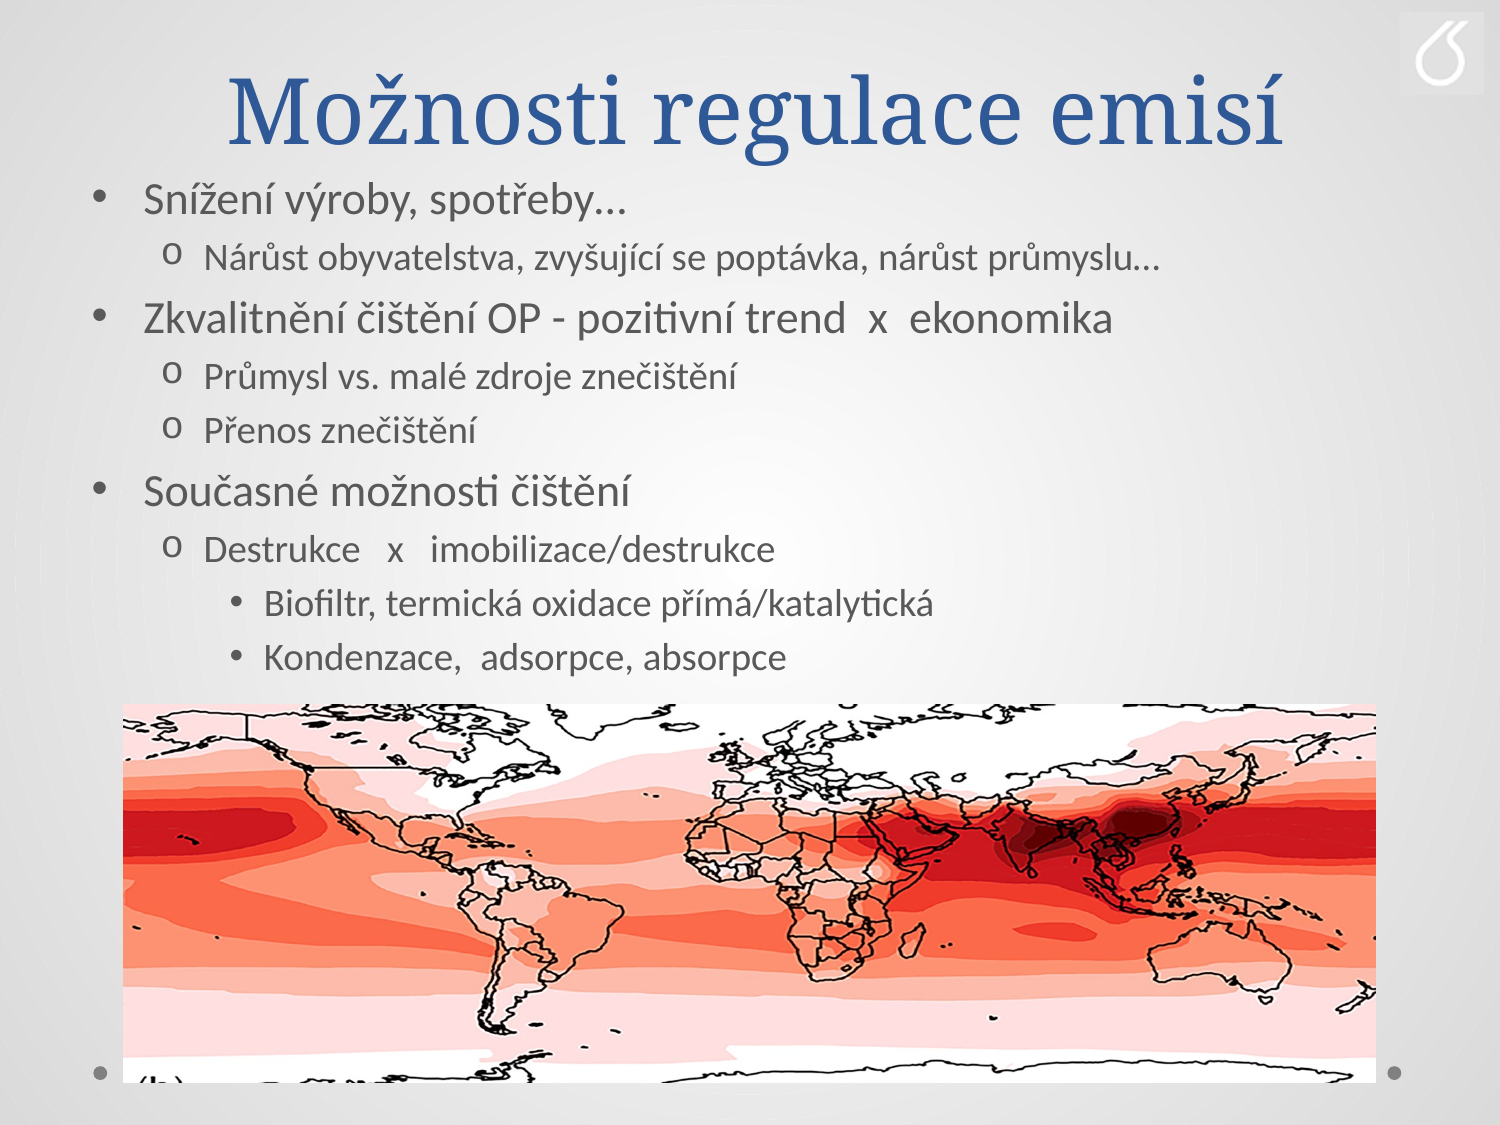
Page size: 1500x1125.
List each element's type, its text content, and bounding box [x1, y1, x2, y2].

list Snížení výroby, spotřeby… Nárůst obyvatelstva, zvyšující se poptávka, nárůst průmyslu… Zkvalitnění čištění OP - pozitivní trend x ekonomika Průmysl vs. malé zdroje znečištění Přenos znečištění Současné možnosti čištění Destrukce x imobilizace/destrukce Biofiltr, termická oxidace přímá/katalytická Kondenzace, adsorpce, absorpce [76, 160, 1427, 693]
picture [1399, 11, 1485, 96]
picture [123, 703, 1377, 1083]
title Možnosti regulace emisí [80, 42, 1431, 171]
